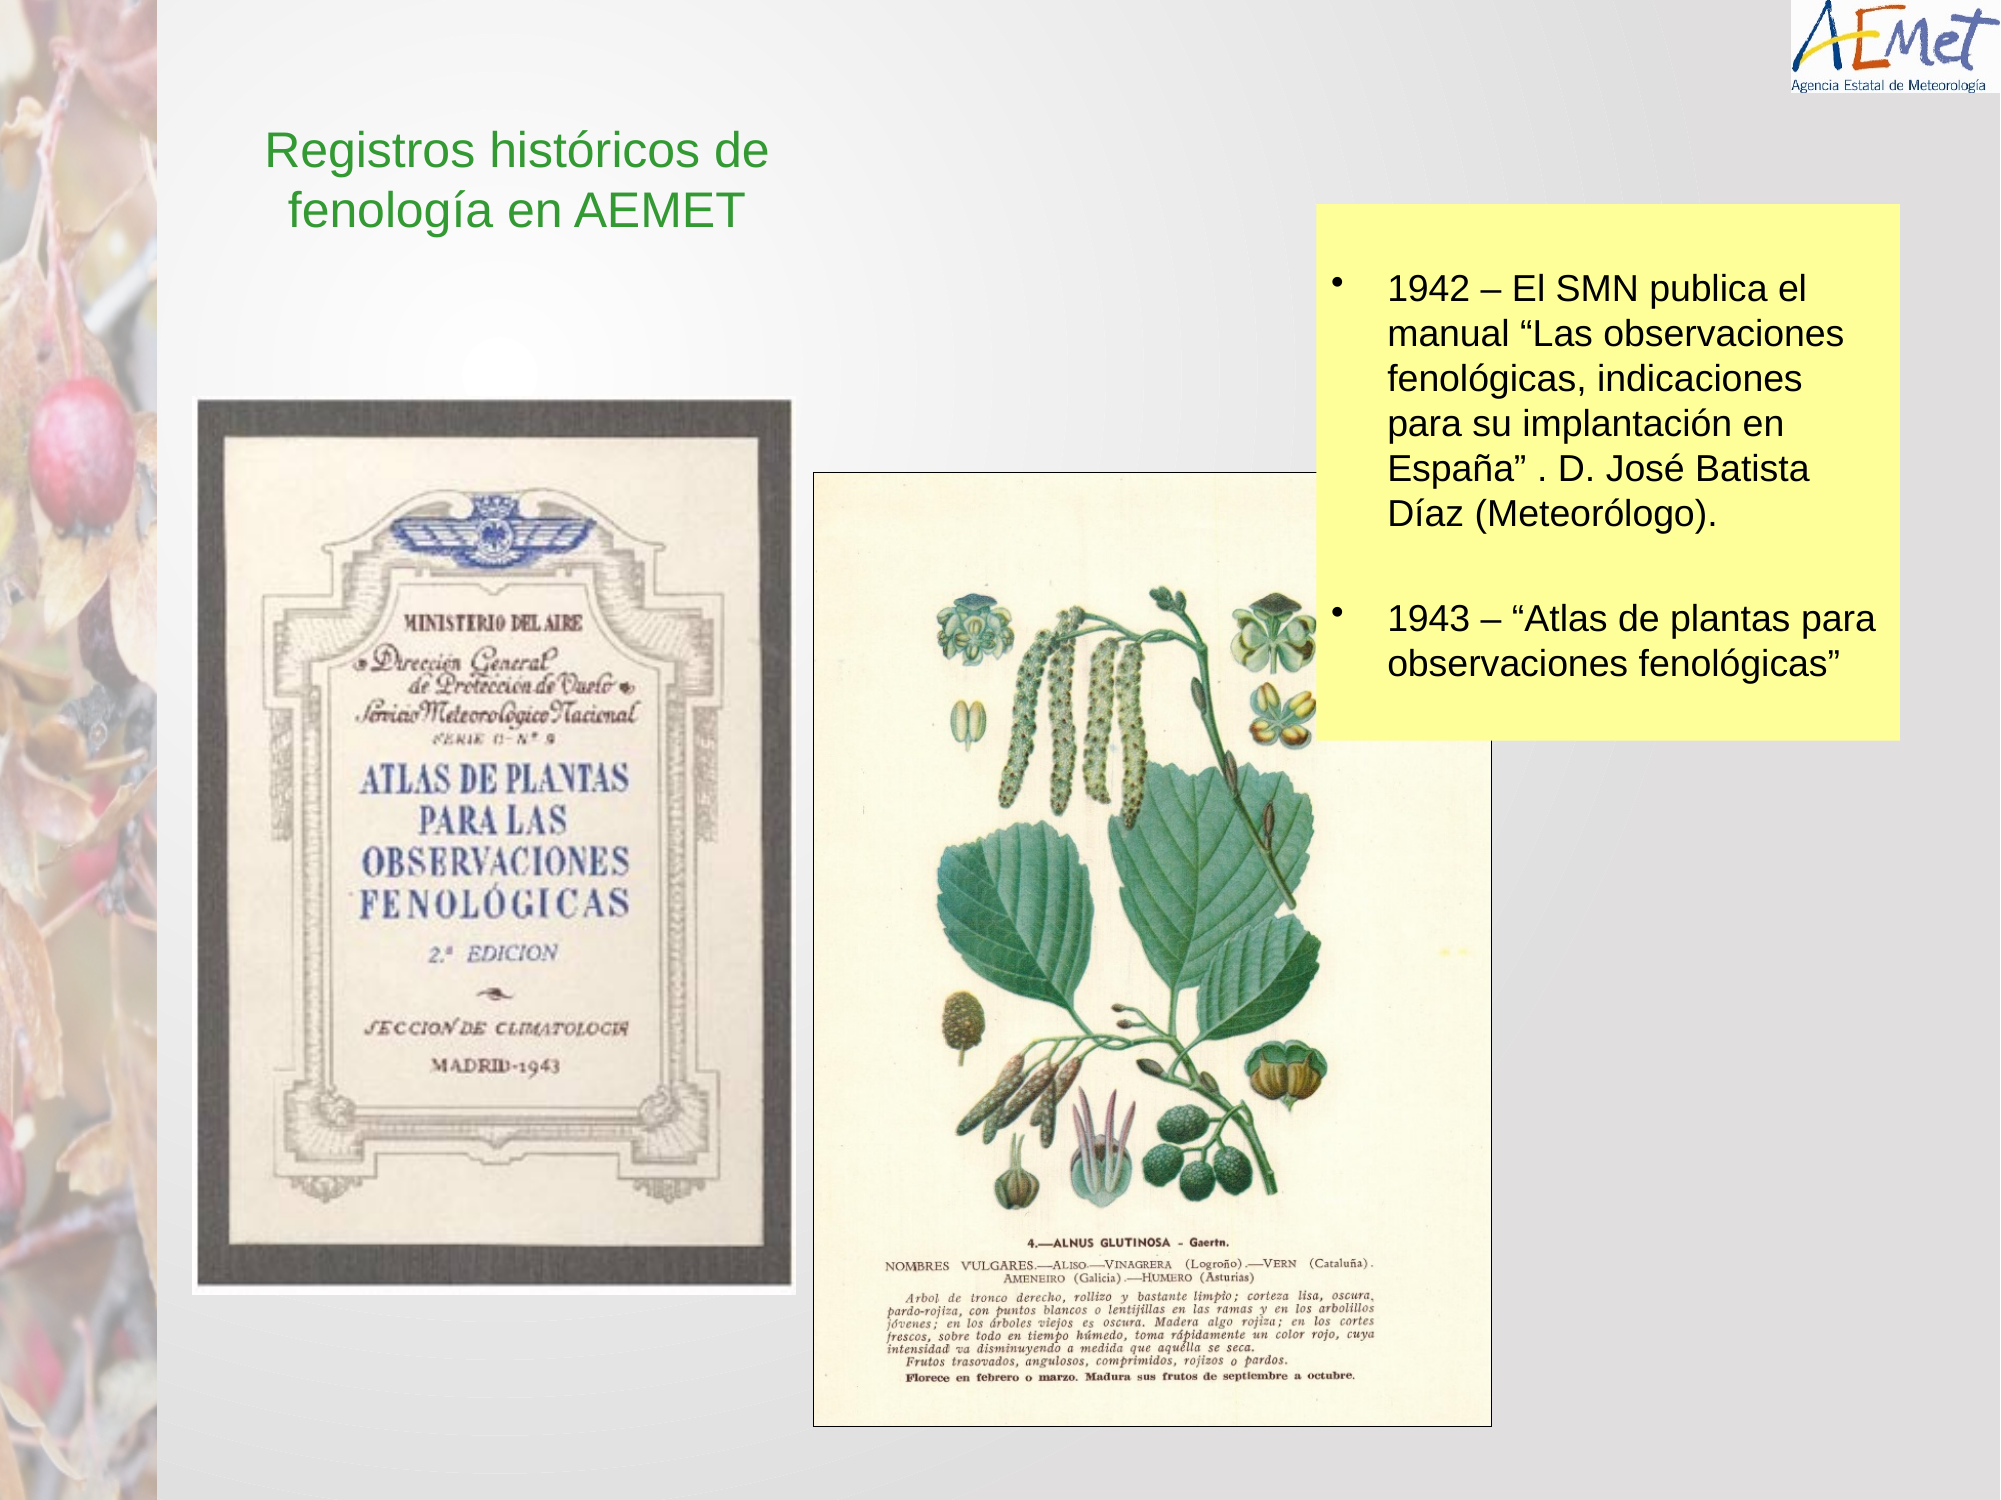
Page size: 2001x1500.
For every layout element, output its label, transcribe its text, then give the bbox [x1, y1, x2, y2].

picture [1791, 0, 2000, 93]
text_box Registros históricos de fenología en AEMET [192, 110, 842, 298]
picture [813, 472, 1492, 1426]
picture [0, 0, 157, 1500]
picture [192, 396, 796, 1295]
text_box 1942 – El SMN publica el manual “Las observaciones fenológicas, indicaciones para su implantación en España” . D. José Batista Díaz (Meteorólogo). 1943 – “Atlas de plantas para observaciones fenológicas” [1316, 204, 1900, 741]
